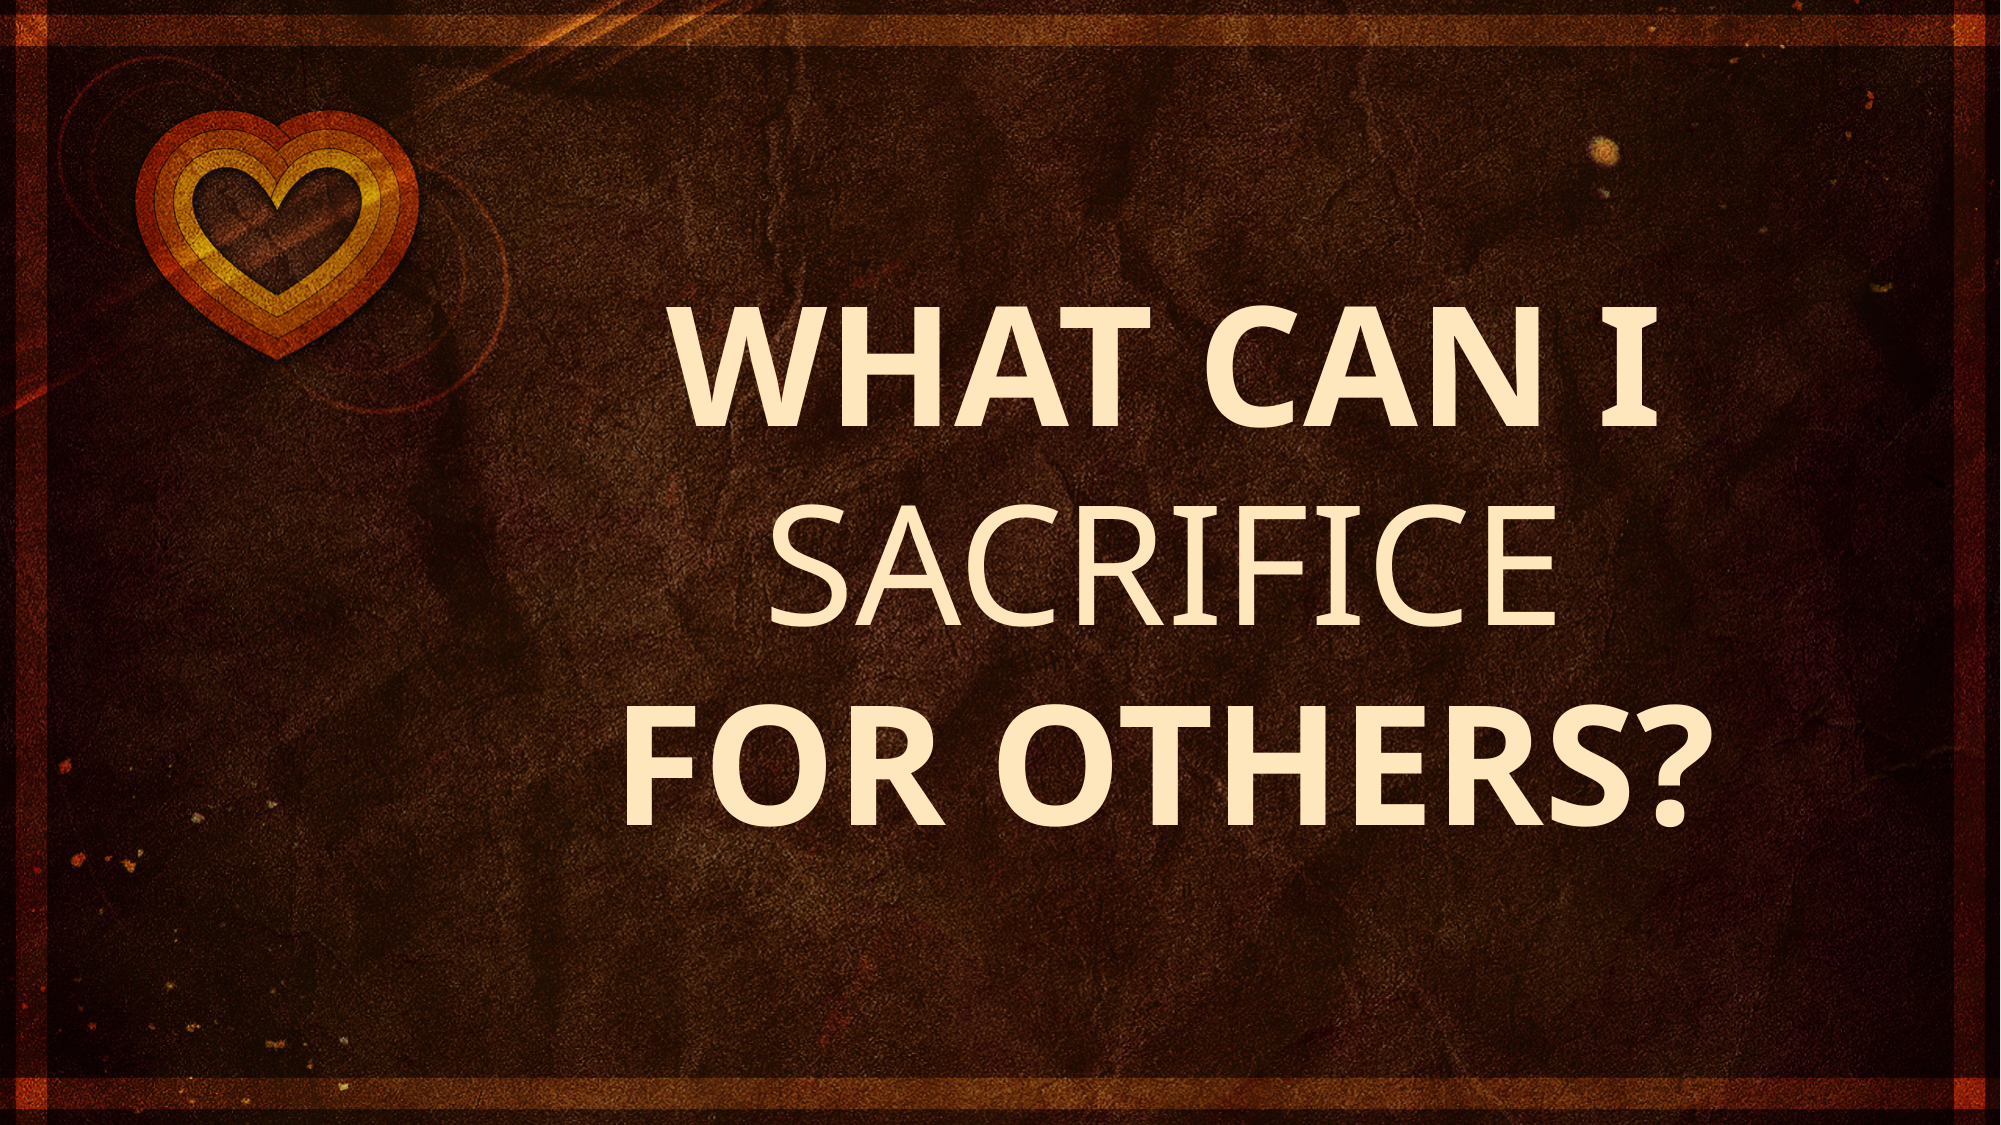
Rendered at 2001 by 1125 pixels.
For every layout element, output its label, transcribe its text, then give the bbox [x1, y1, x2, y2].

picture [0, 0, 2001, 1125]
text_box WHAT CAN I SACRIFICE FOR OTHERS? [490, 251, 1839, 867]
